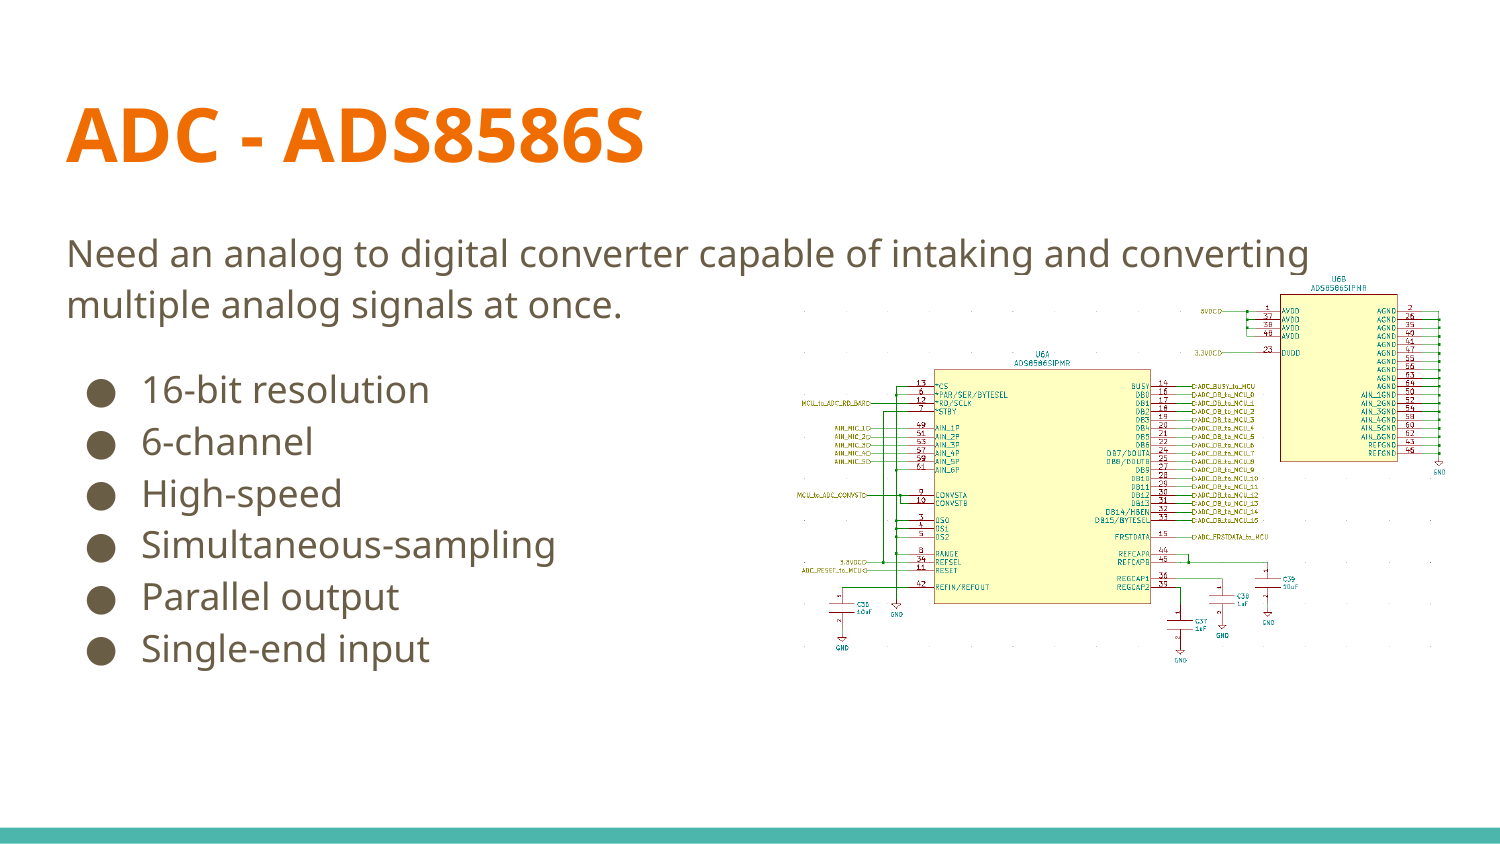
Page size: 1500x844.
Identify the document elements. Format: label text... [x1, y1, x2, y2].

title ADC - ADS8586S [51, 72, 1449, 189]
list Need an analog to digital converter capable of intaking and converting multiple analog signals at once. 16-bit resolution 6-channel High-speed Simultaneous-sampling Parallel output Single-end input [51, 207, 1449, 750]
picture [791, 275, 1450, 671]
